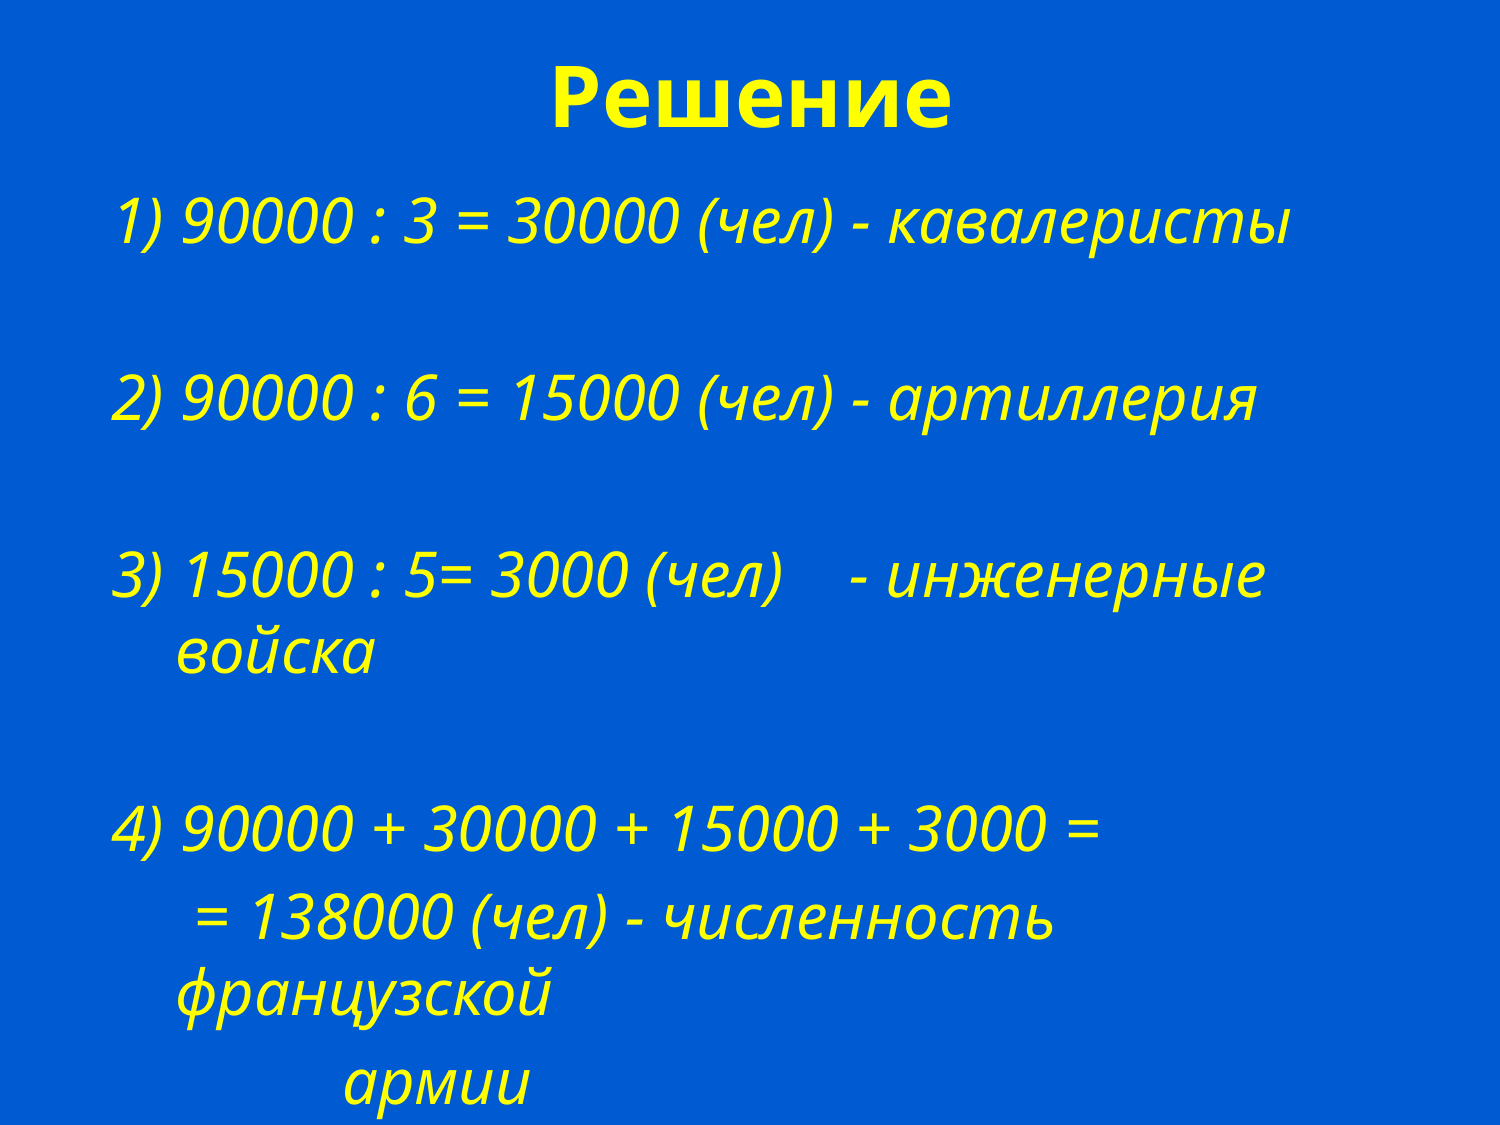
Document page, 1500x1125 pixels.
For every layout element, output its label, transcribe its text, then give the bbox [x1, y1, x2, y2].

list 1) 90000 : 3 = 30000 (чел) - кавалеристы 2) 90000 : 6 = 15000 (чел) - артиллерия 3) 15000 : 5= 3000 (чел) - инженерные войска 4) 90000 + 30000 + 15000 + 3000 = = 138000 (чел) - численность французской армии [75, 172, 1425, 1125]
title Решение [76, 0, 1427, 188]
